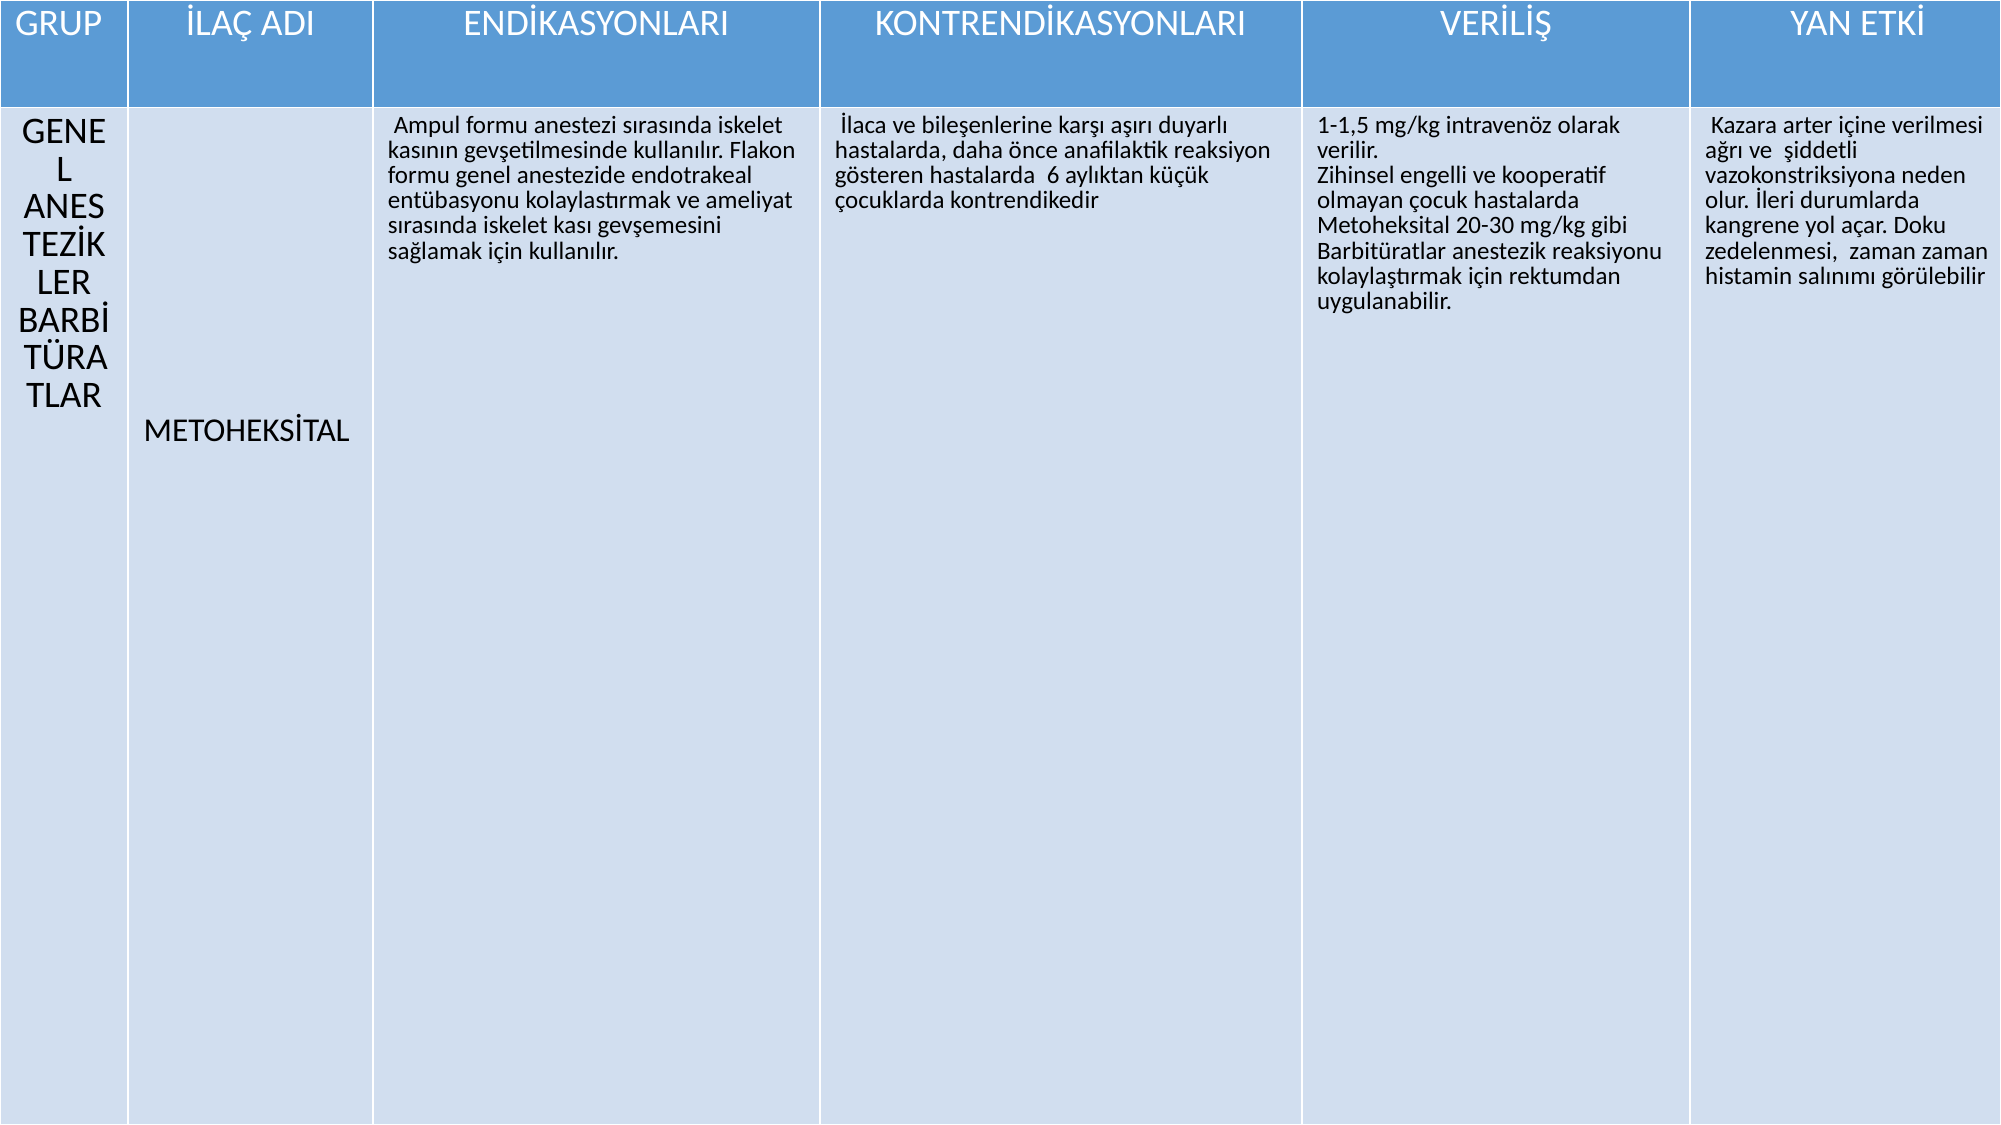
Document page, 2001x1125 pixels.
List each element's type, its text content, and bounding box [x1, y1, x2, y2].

table_cell Ampul formu anestezi sırasında iskelet kasının gevşetilmesinde kullanılır. Flakon formu genel anestezide endotrakeal entübasyonu kolaylastırmak ve ameliyat sırasında iskelet kası gevşemesini sağlamak için kullanılır. [374, 108, 819, 1124]
table_header GRUP [1, 1, 127, 107]
table_cell METOHEKSİTAL [129, 108, 372, 1124]
table_header KONTRENDİKASYONLARI [821, 1, 1301, 107]
table_cell 1-1,5 mg/kg intravenöz olarak verilir. Zihinsel engelli ve kooperatif olmayan çocuk hastalarda Metoheksital 20-30 mg/kg gibi Barbitüratlar anestezik reaksiyonu kolaylaştırmak için rektumdan uygulanabilir. [1303, 108, 1689, 1124]
table_header İLAÇ ADI [129, 1, 372, 107]
table_header VERİLİŞ [1303, 1, 1689, 107]
table_cell GENEL ANESTEZİKLER BARBİTÜRATLAR [1, 108, 127, 1124]
table_cell İlaca ve bileşenlerine karşı aşırı duyarlı hastalarda, daha önce anafilaktik reaksiyon gösteren hastalarda 6 aylıktan küçük çocuklarda kontrendikedir [821, 108, 1301, 1124]
table_cell Kazara arter içine verilmesi ağrı ve şiddetli vazokonstriksiyona neden olur. İleri durumlarda kangrene yol açar. Doku zedelenmesi, zaman zaman histamin salınımı görülebilir [1691, 108, 2000, 1124]
table_header YAN ETKİ [1691, 1, 2000, 107]
table_header ENDİKASYONLARI [374, 1, 819, 107]
